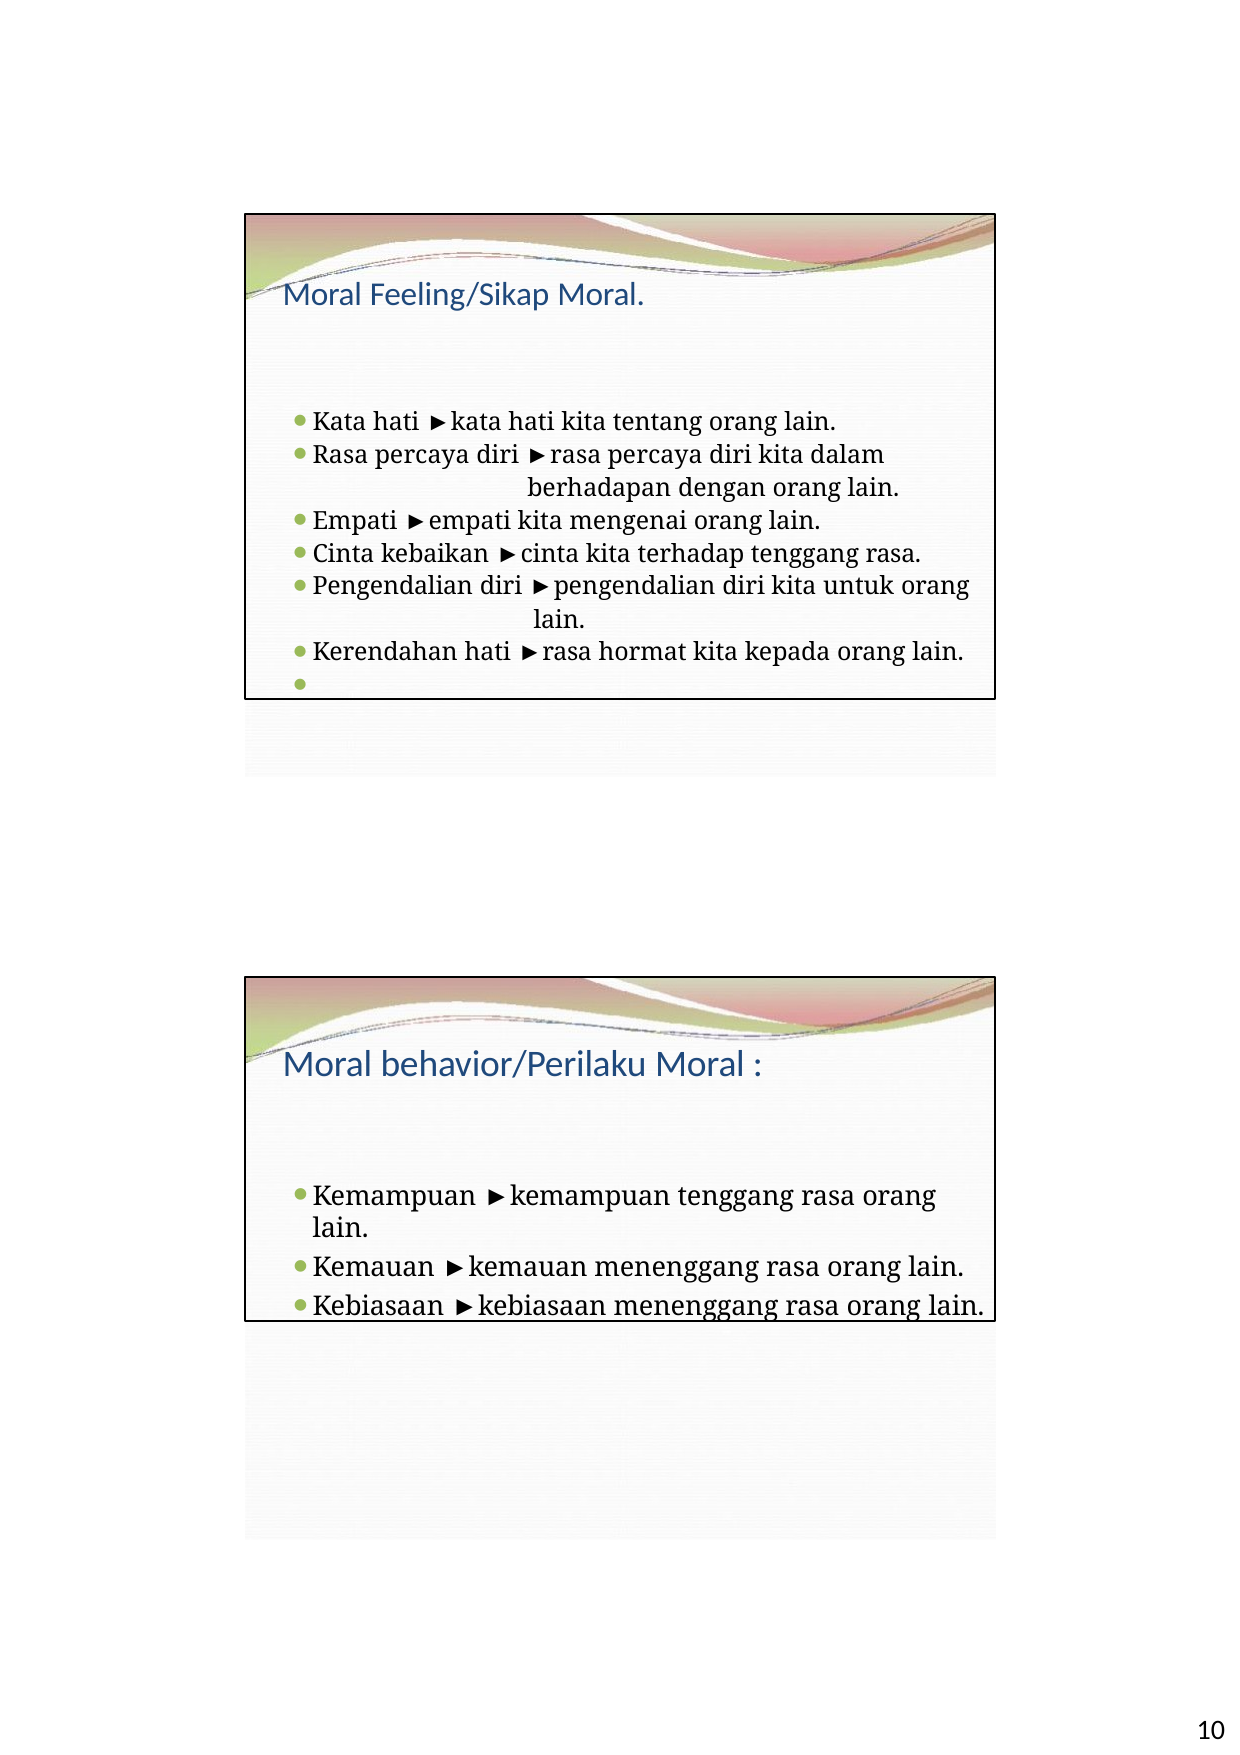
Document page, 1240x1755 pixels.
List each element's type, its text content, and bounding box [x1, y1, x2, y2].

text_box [244, 976, 996, 1540]
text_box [244, 213, 996, 777]
slide_number 10 [1190, 1716, 1232, 1755]
